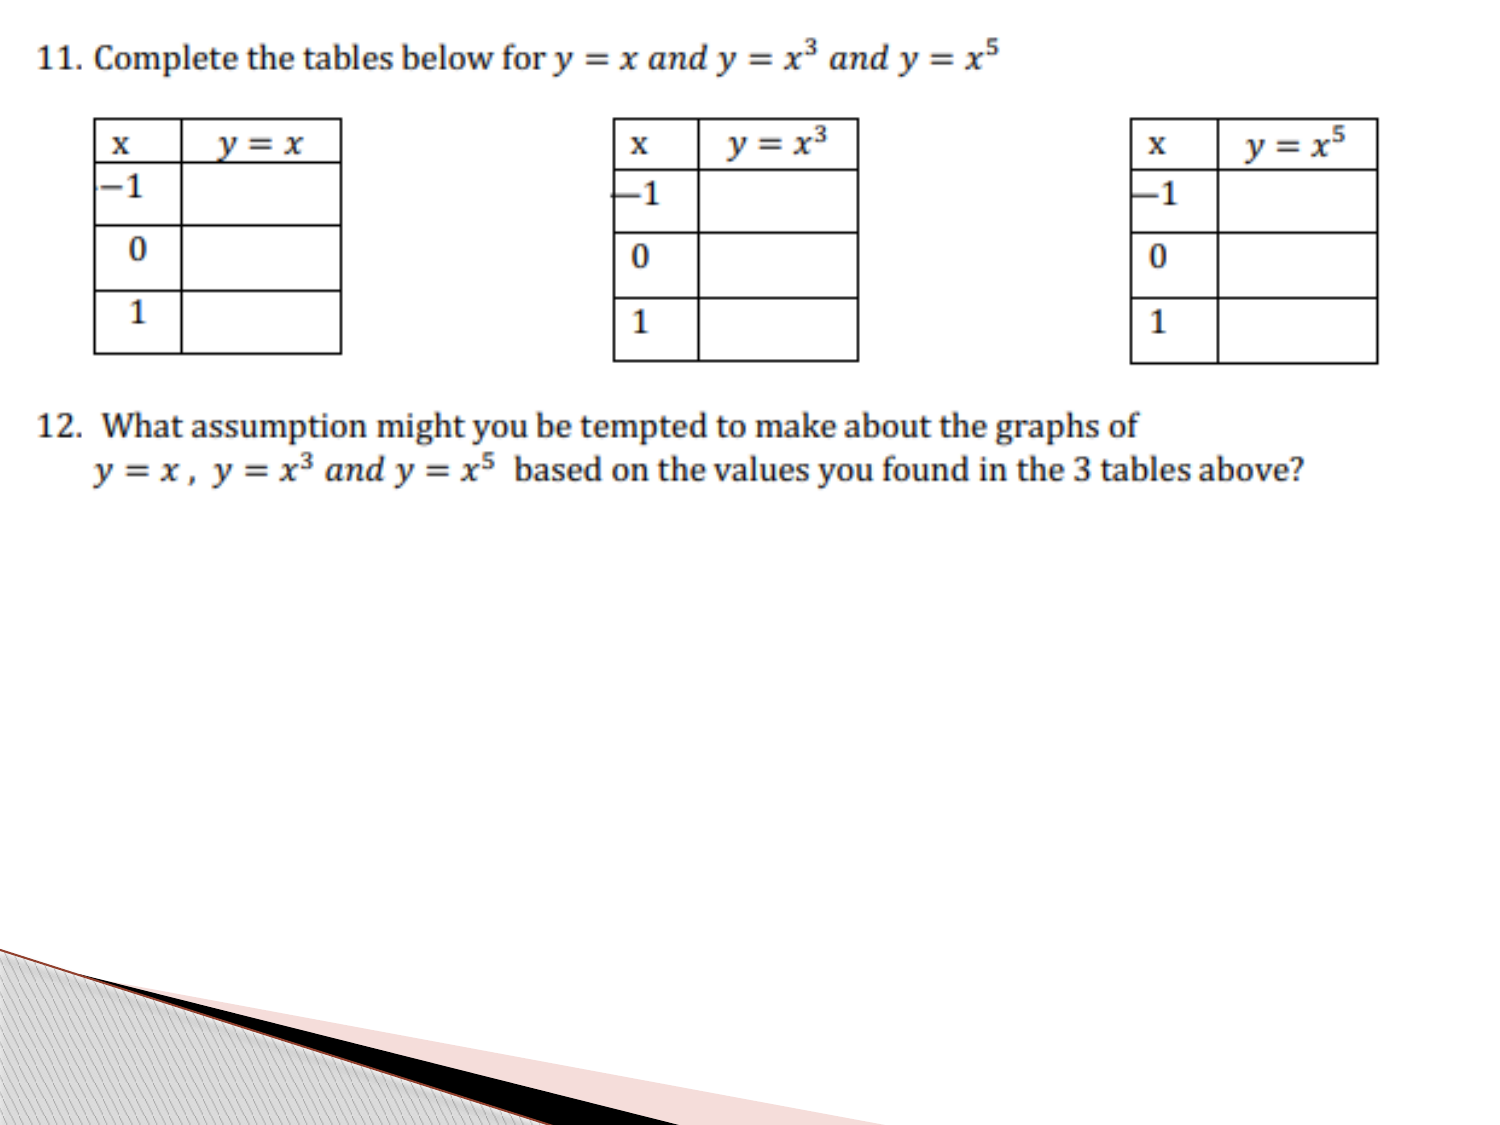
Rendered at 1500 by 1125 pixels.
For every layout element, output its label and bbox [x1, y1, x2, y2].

picture [24, 24, 1418, 513]
